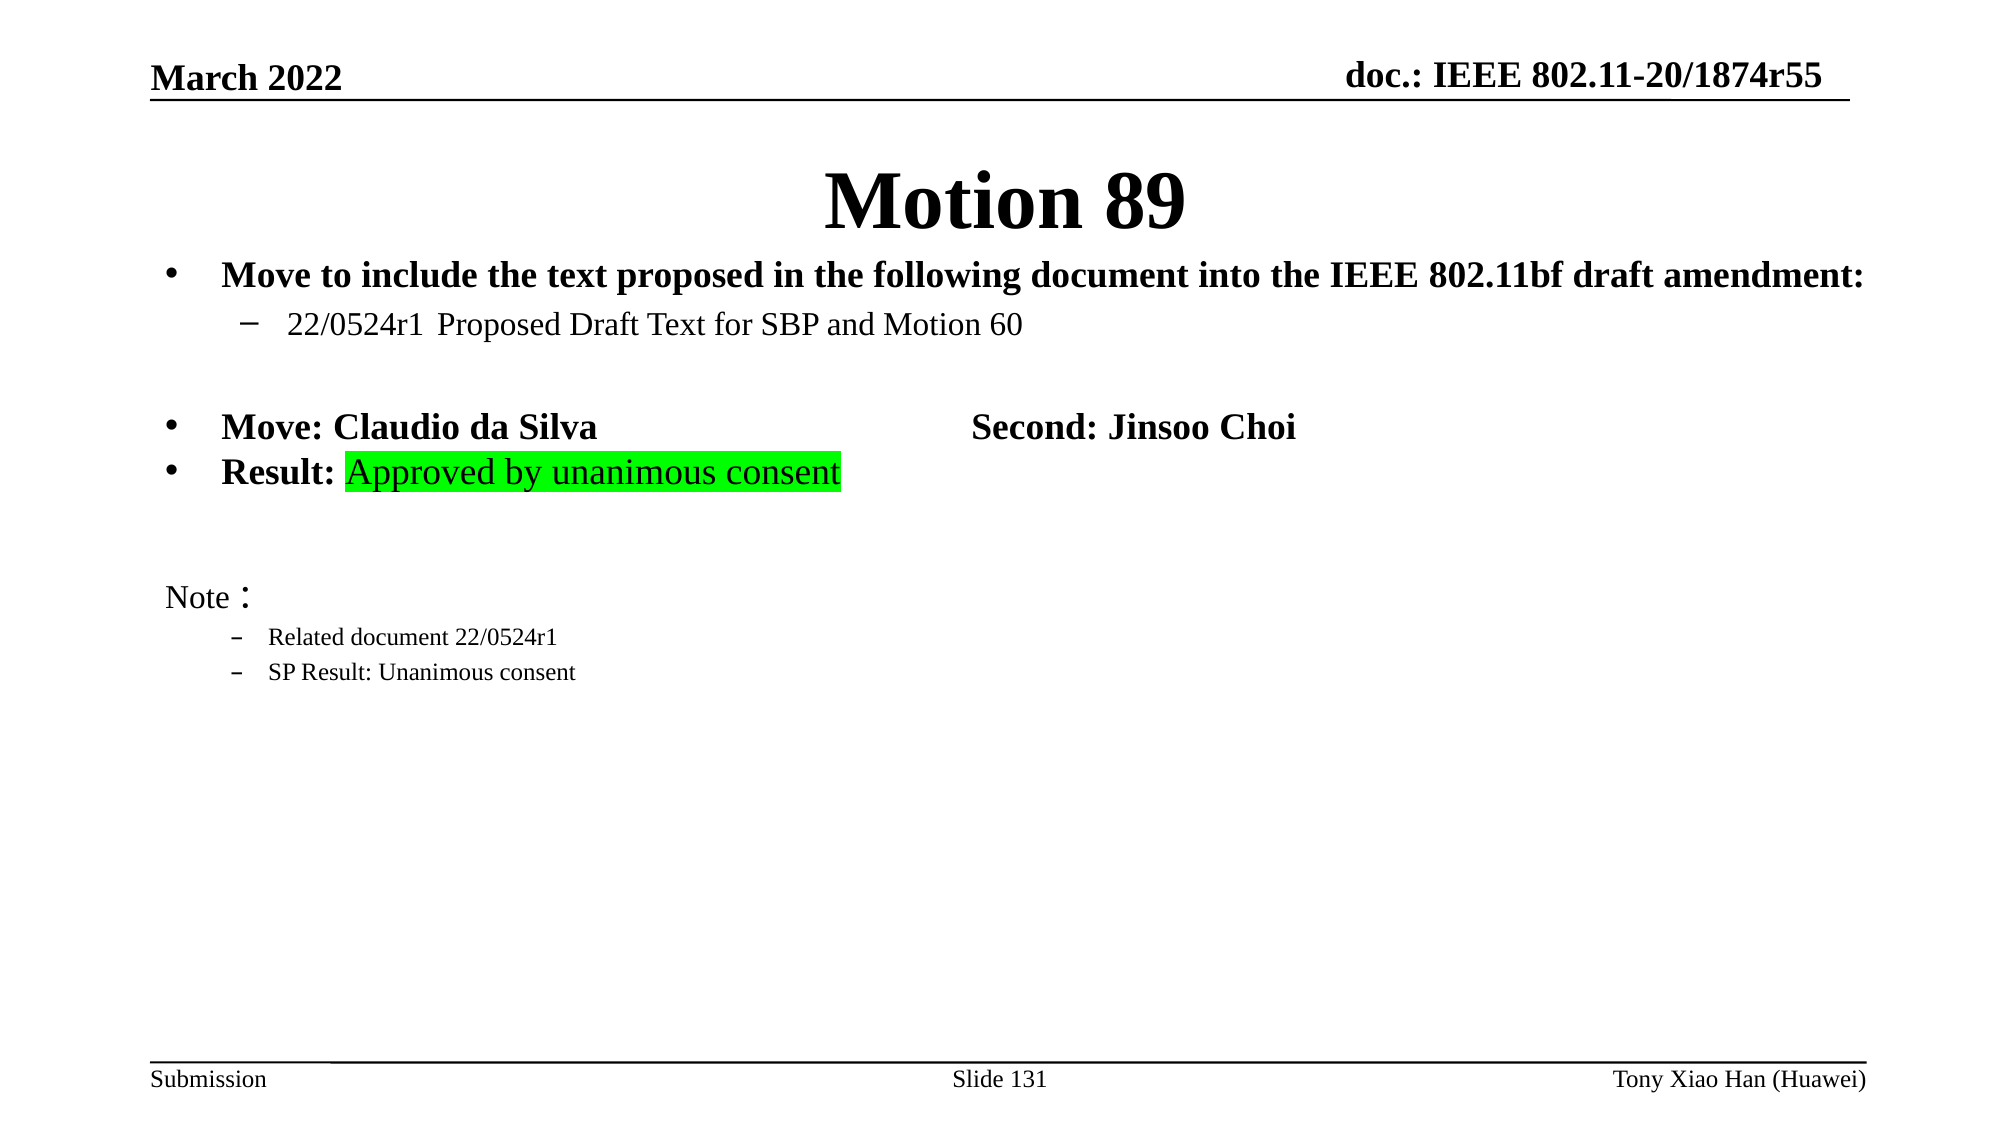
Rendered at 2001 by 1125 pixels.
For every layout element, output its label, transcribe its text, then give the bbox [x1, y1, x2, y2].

text_box Motion 89 [368, 137, 1644, 212]
text_box Move to include the text proposed in the following document into the IEEE 802.11bf draft amendment: 22/0524r1 Proposed Draft Text for SBP and Motion 60 Move: Claudio da Silva Second: Jinsoo Choi Result: Approved by unanimous consent Note： Related document 22/0524r1 SP Result: Unanimous consent [150, 212, 1900, 900]
